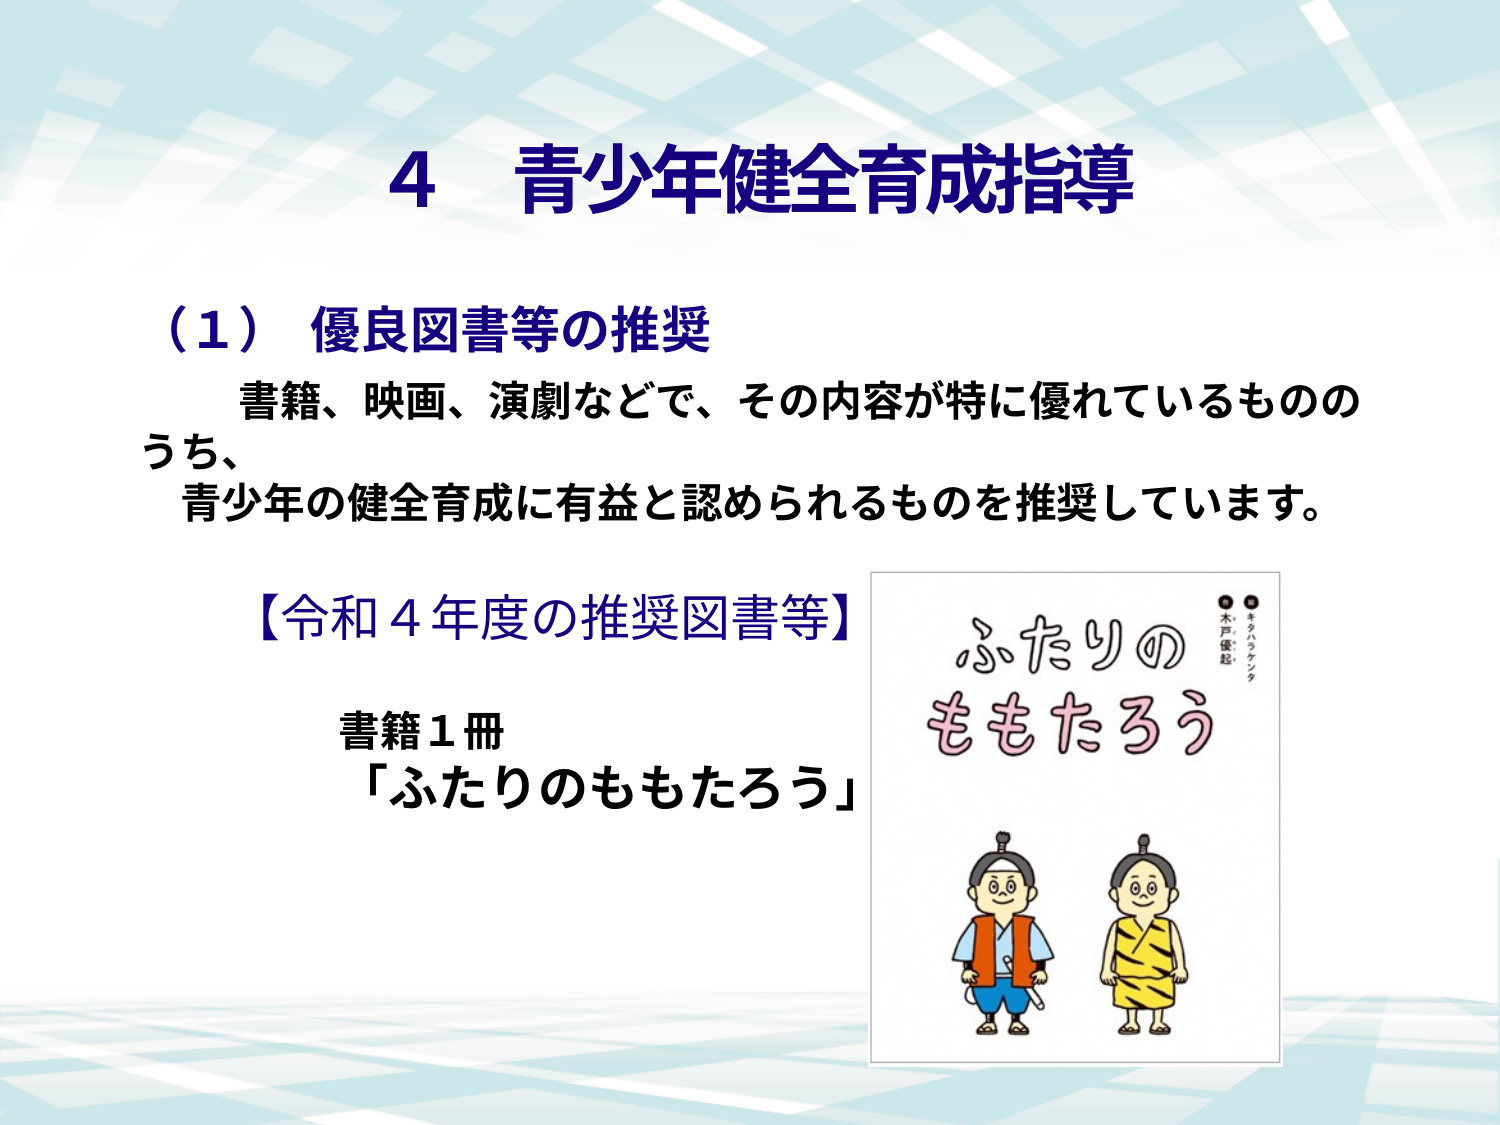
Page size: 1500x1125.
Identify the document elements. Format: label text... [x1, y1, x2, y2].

text_box 書籍、映画、演劇などで、その内容が特に優れているもののうち、 青少年の健全育成に有益と認められるものを推奨しています。 【令和４年度の推奨図書等】 書籍１冊 「ふたりのももたろう」 [123, 358, 1388, 824]
title ４ 青少年健全育成指導 [49, 125, 1462, 238]
text_box （１） 優良図書等の推奨 [123, 290, 1388, 358]
picture [0, 0, 1500, 1125]
